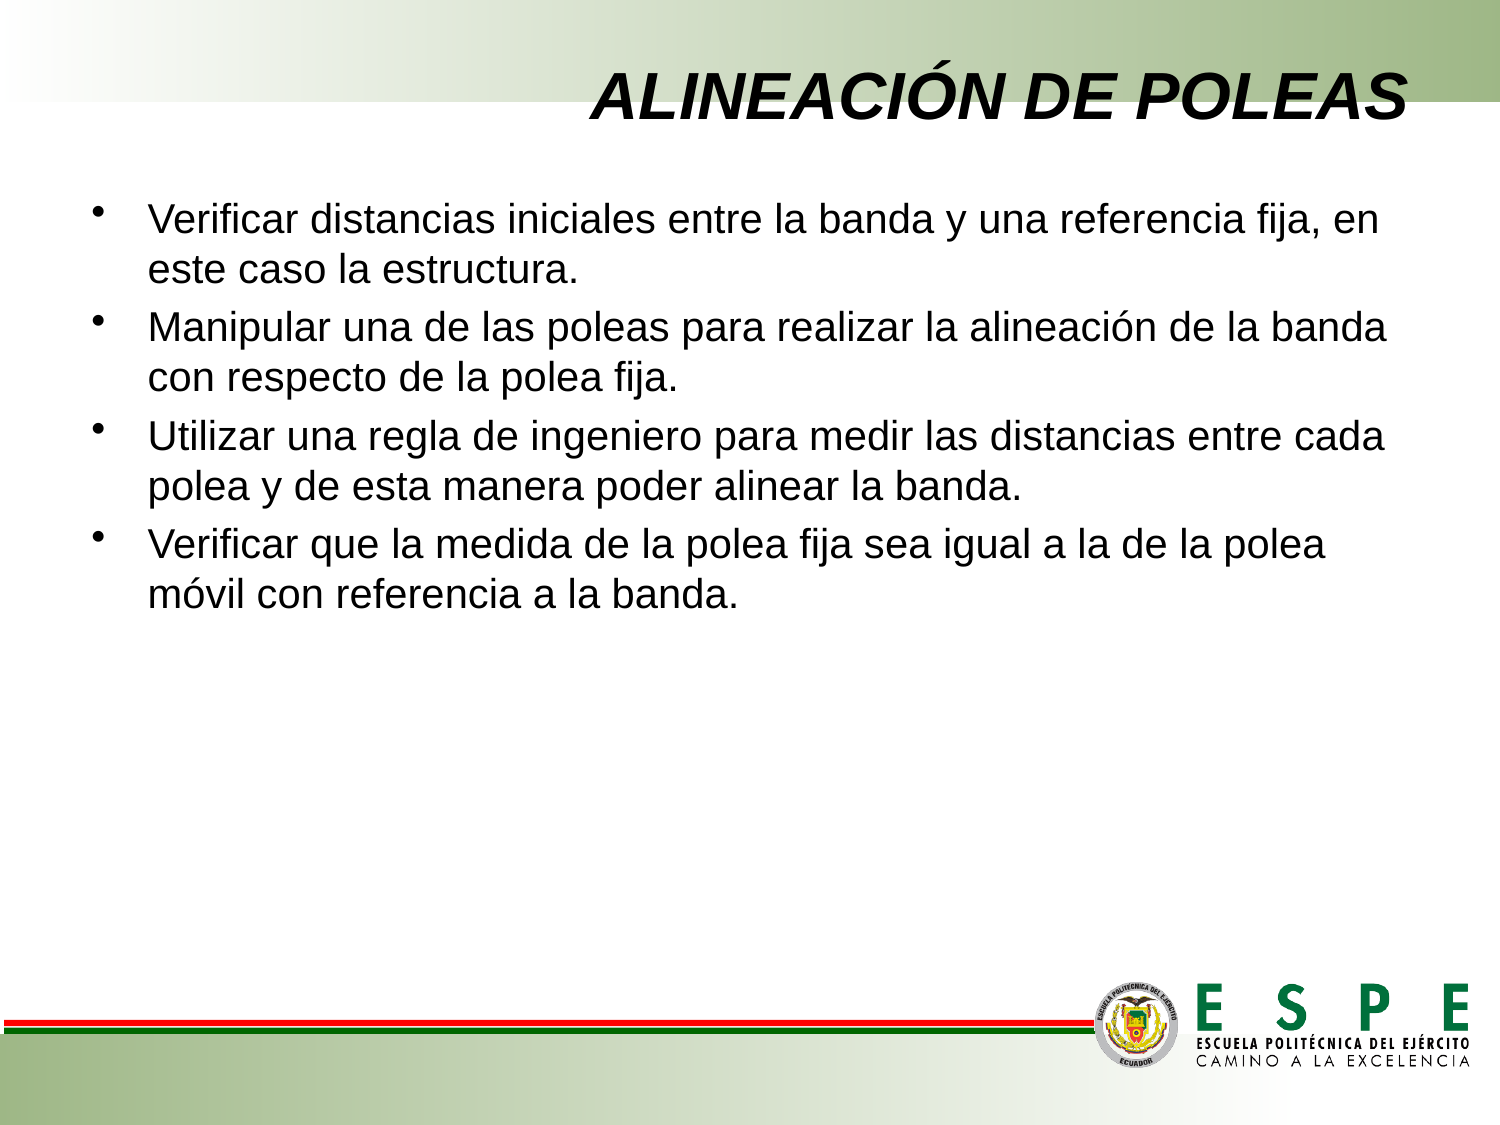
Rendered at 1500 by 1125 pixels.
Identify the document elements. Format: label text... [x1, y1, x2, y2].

text_box [115, 411, 1173, 889]
list Verificar distancias iniciales entre la banda y una referencia fija, en este caso la estructura. Manipular una de las poleas para realizar la alineación de la banda con respecto de la polea fija. Utilizar una regla de ingeniero para medir las distancias entre cada polea y de esta manera poder alinear la banda. Verificar que la medida de la polea fija sea igual a la de la polea móvil con referencia a la banda. [76, 184, 1427, 303]
title ALINEACIÓN DE POLEAS [75, 45, 1425, 233]
picture [1057, 964, 1500, 1093]
